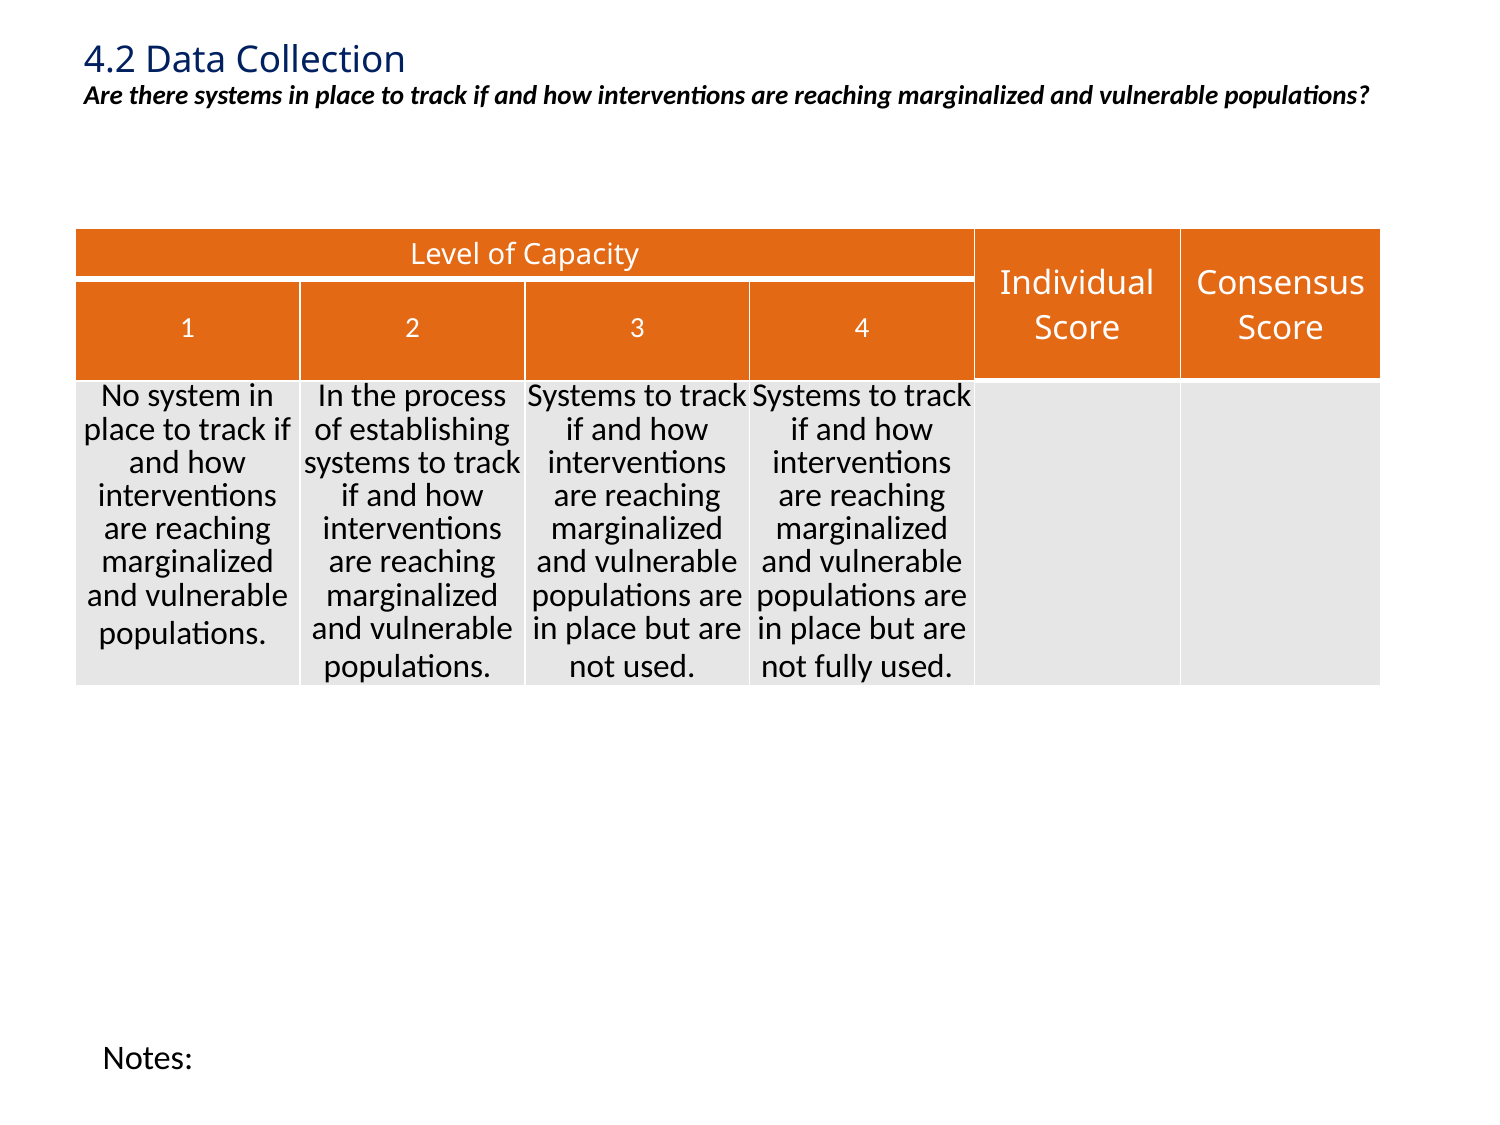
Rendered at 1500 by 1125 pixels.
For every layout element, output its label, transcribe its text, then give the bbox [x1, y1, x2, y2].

table_header Individual Score [975, 229, 1180, 378]
table_cell In the process of establishing systems to track if and how interventions are reaching marginalized and vulnerable populations. [301, 382, 524, 685]
table_cell 4 [750, 282, 974, 380]
title 4.2 Data Collection Are there systems in place to track if and how interventions are reaching marginalized and vulnerable populations? [68, 33, 1414, 200]
table_cell 3 [526, 282, 749, 380]
table_header Level of Capacity [76, 229, 974, 276]
table_cell [975, 383, 1180, 685]
table_cell 2 [301, 282, 524, 380]
table_cell Systems to track if and how interventions are reaching marginalized and vulnerable populations are in place but are not fully used. [750, 382, 974, 685]
table_cell [1181, 383, 1380, 685]
table_header Consensus Score [1181, 229, 1380, 378]
list Notes: [87, 1032, 1382, 1125]
table_cell No system in place to track if and how interventions are reaching marginalized and vulnerable populations. [76, 382, 299, 685]
table_cell 1 [76, 282, 299, 380]
table_cell Systems to track if and how interventions are reaching marginalized and vulnerable populations are in place but are not used. [526, 382, 749, 685]
